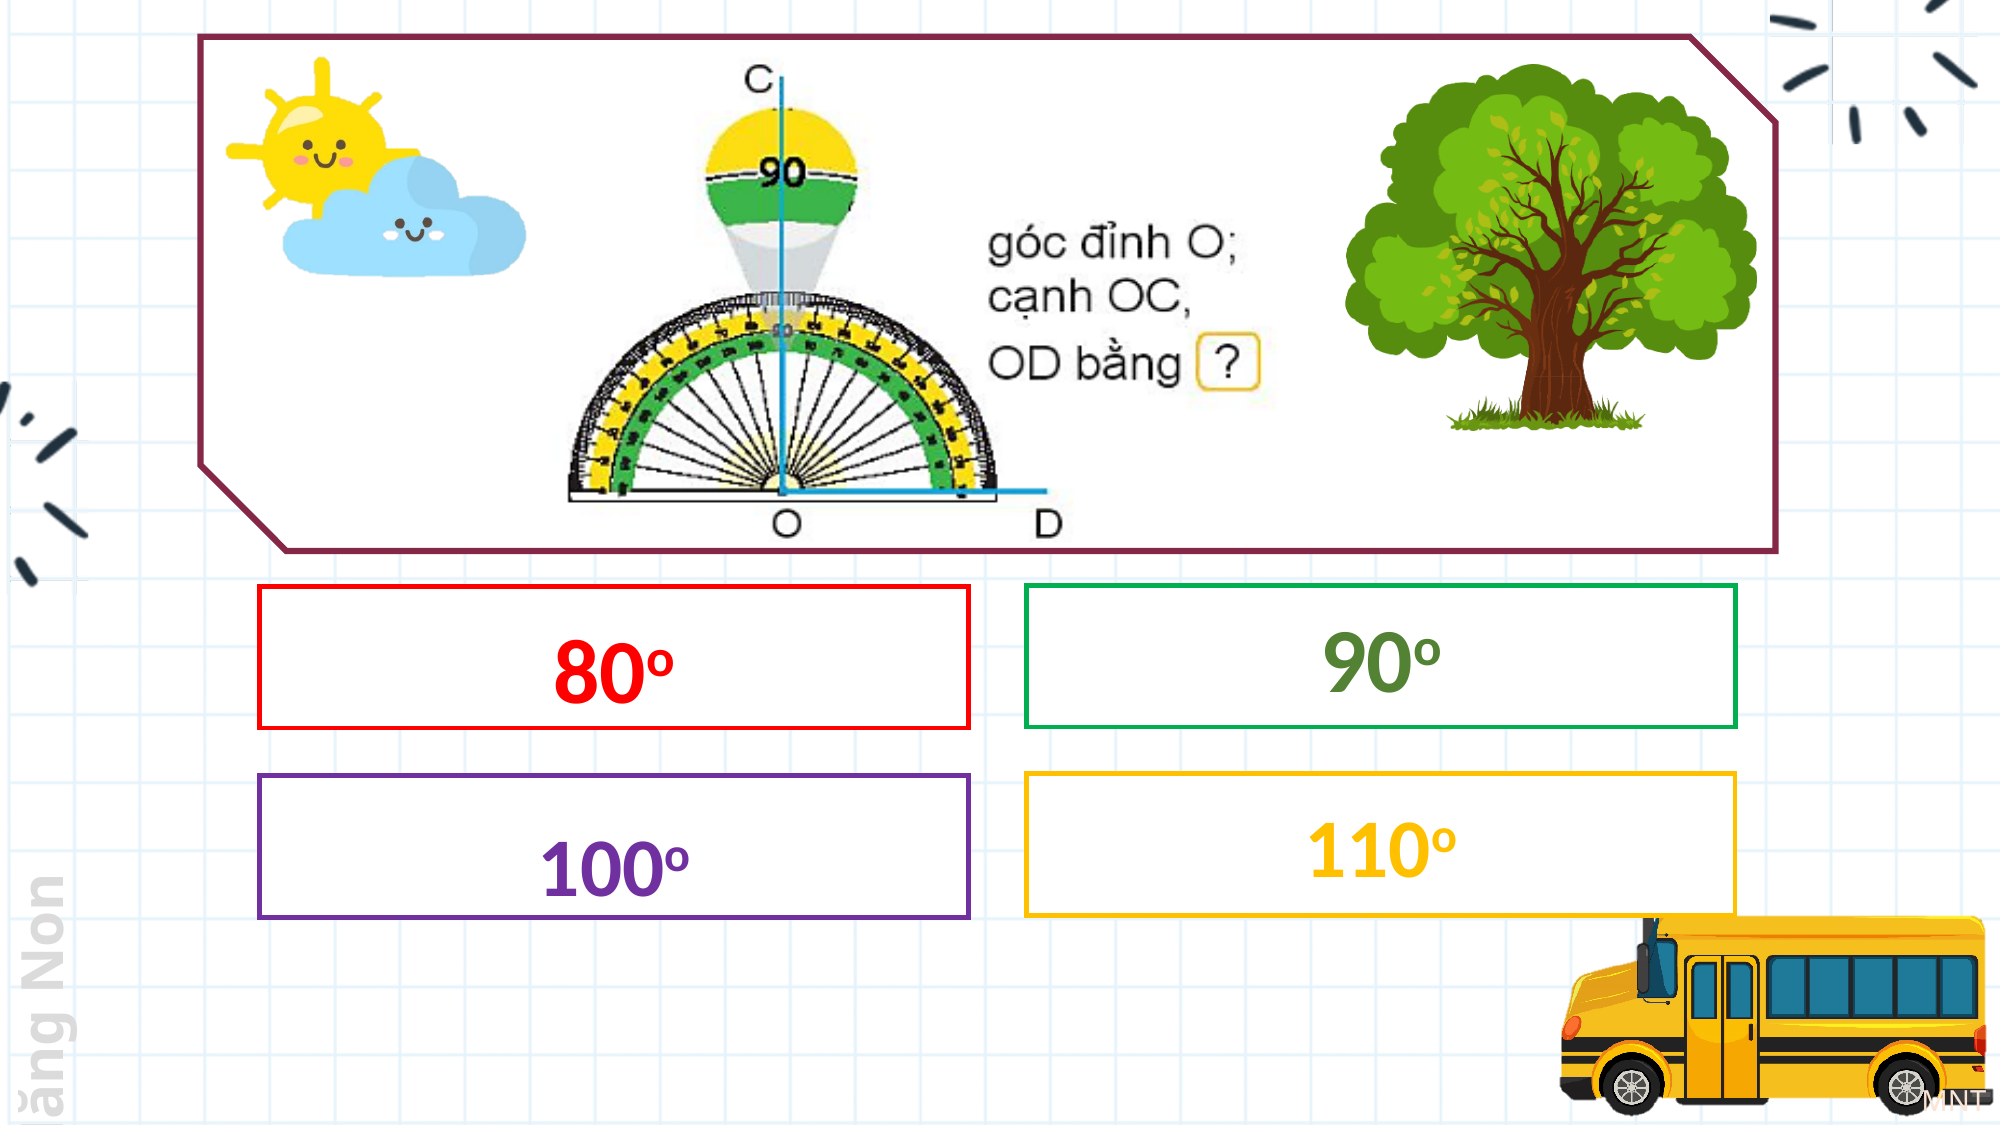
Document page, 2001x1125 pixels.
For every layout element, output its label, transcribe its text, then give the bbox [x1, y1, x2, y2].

text_box 90o [1026, 584, 1736, 728]
text_box 100o [259, 774, 969, 918]
picture [0, 0, 2000, 1125]
text_box 110o [1025, 772, 1736, 916]
text_box Măng Non [0, 854, 84, 1125]
text_box [199, 35, 1777, 553]
text_box 80o [259, 585, 969, 729]
